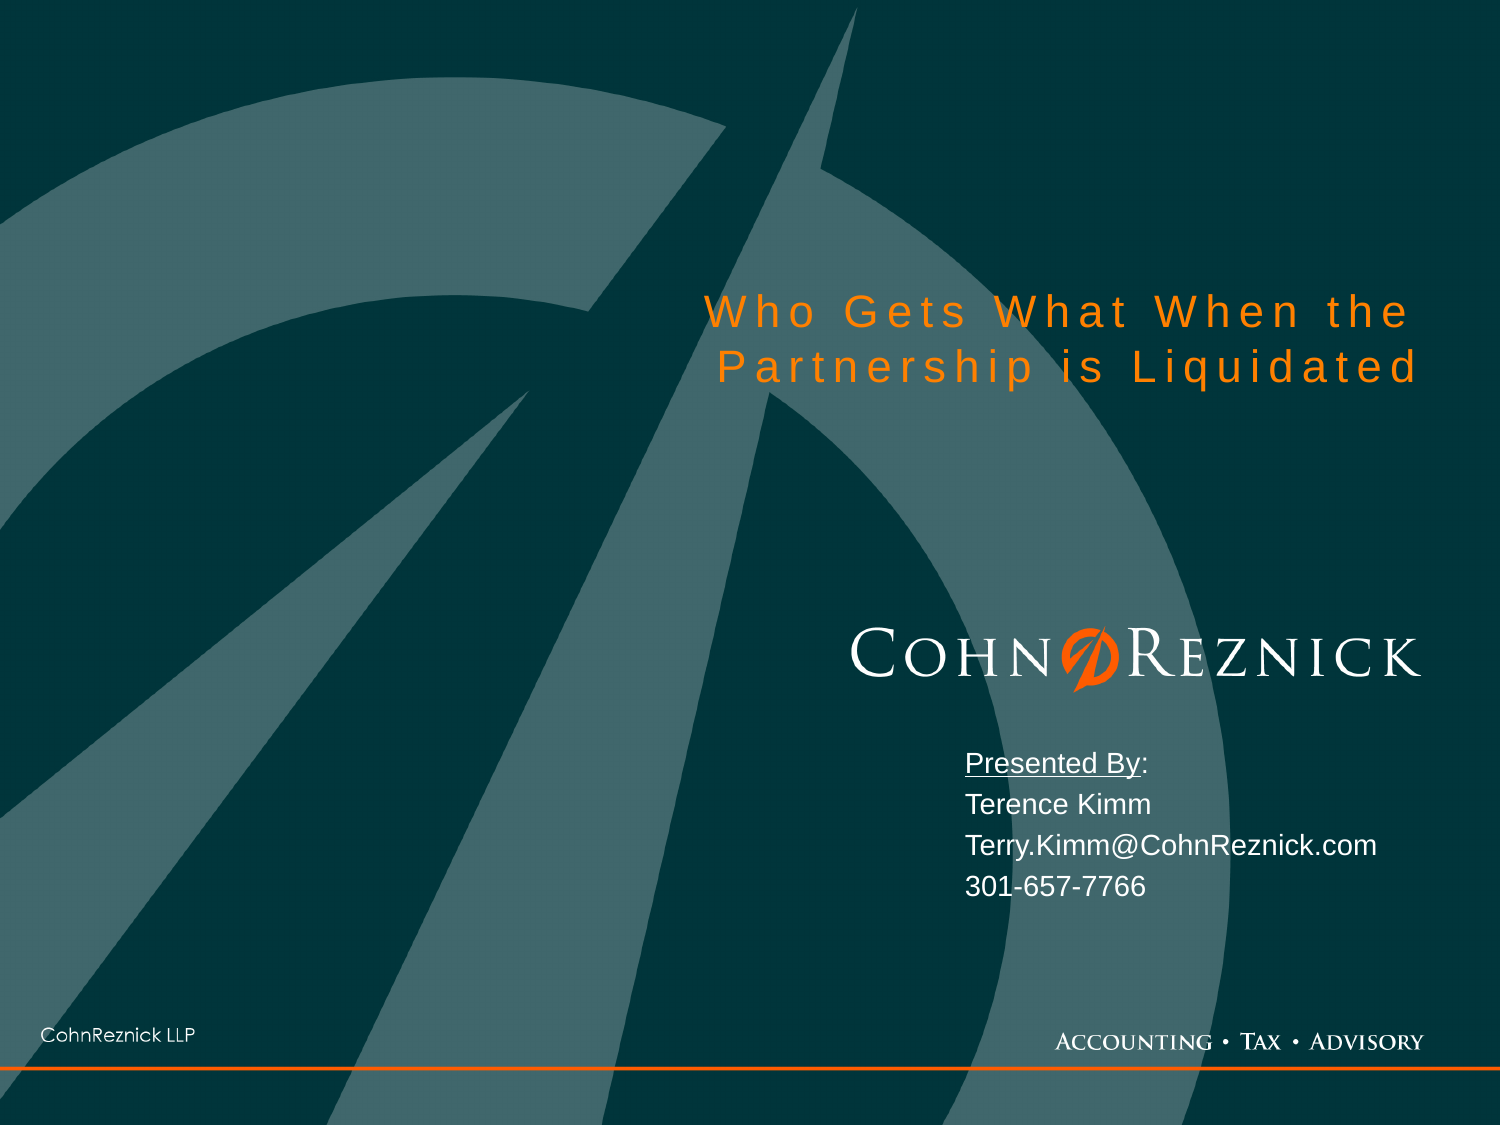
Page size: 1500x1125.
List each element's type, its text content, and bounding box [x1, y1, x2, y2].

title Who Gets What When the Partnership is Liquidated [75, 275, 1432, 400]
picture [0, 0, 1500, 1125]
text_box Presented By: Terence Kimm Terry.Kimm@CohnReznick.com 301-657-7766 [950, 737, 1425, 1060]
